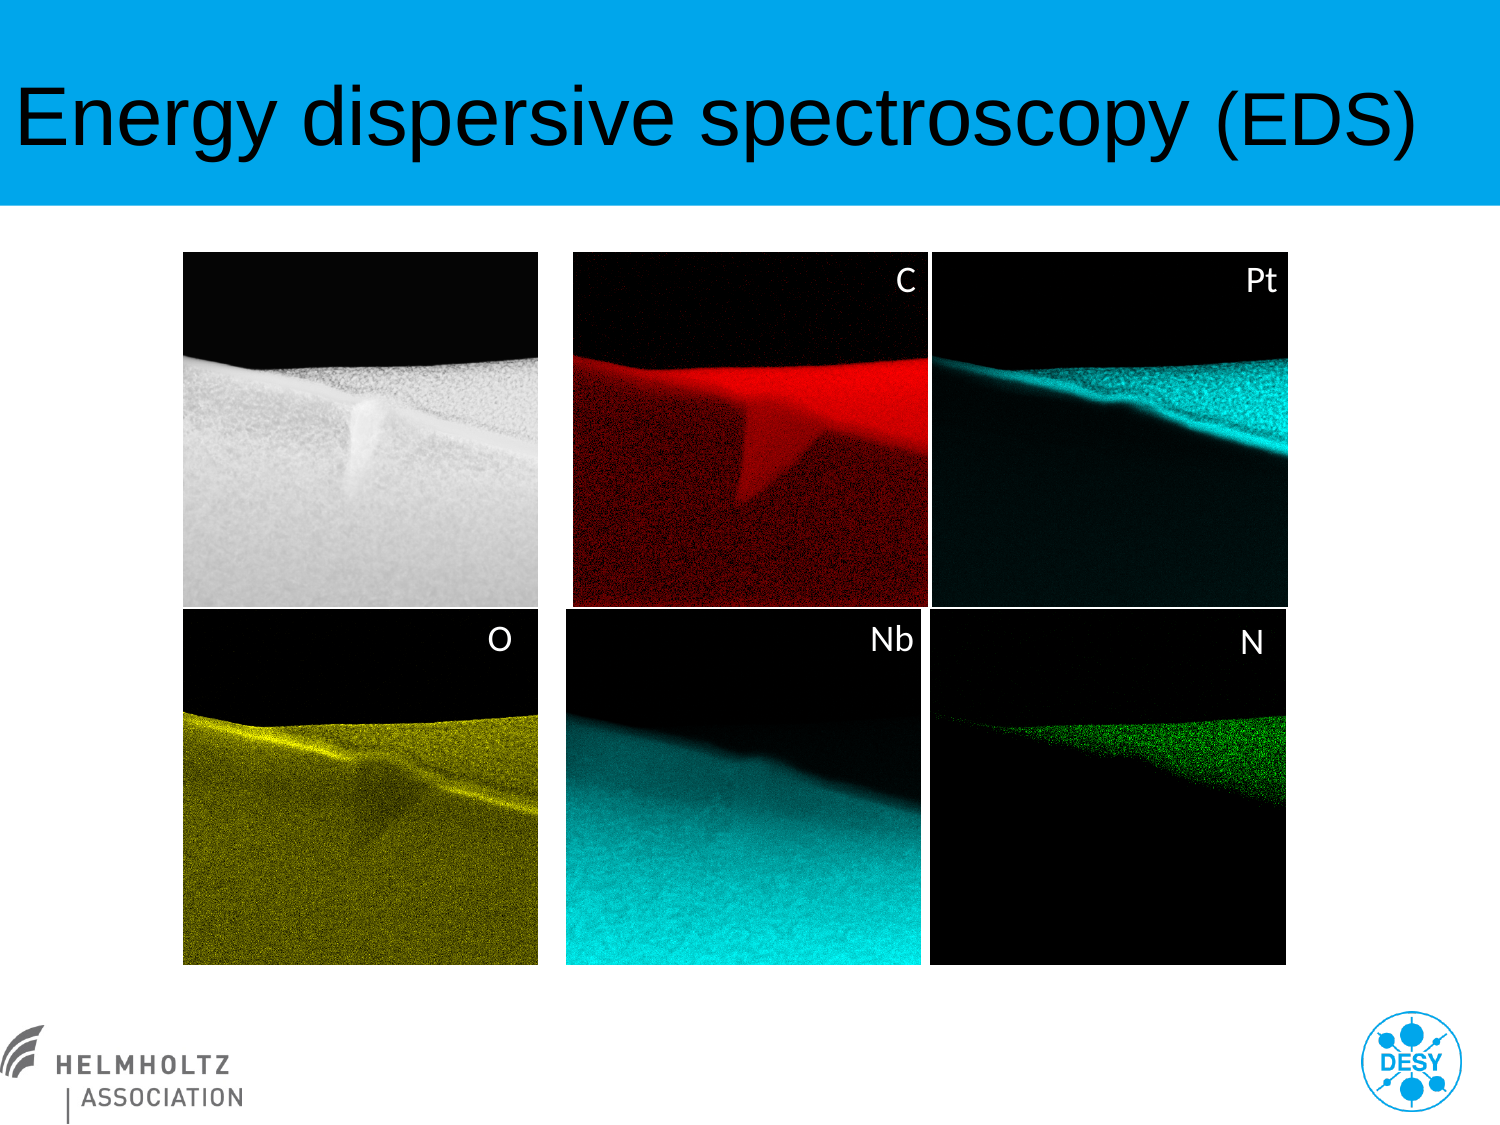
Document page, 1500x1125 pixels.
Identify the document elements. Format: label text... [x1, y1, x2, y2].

text_box Energy dispersive spectroscopy (EDS) [0, 54, 1495, 170]
picture [1361, 1011, 1402, 1052]
picture [0, 1025, 242, 1124]
picture [1361, 1072, 1399, 1112]
picture [1425, 1075, 1462, 1112]
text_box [183, 247, 1294, 965]
picture [1364, 1014, 1460, 1110]
picture [1421, 1011, 1462, 1049]
